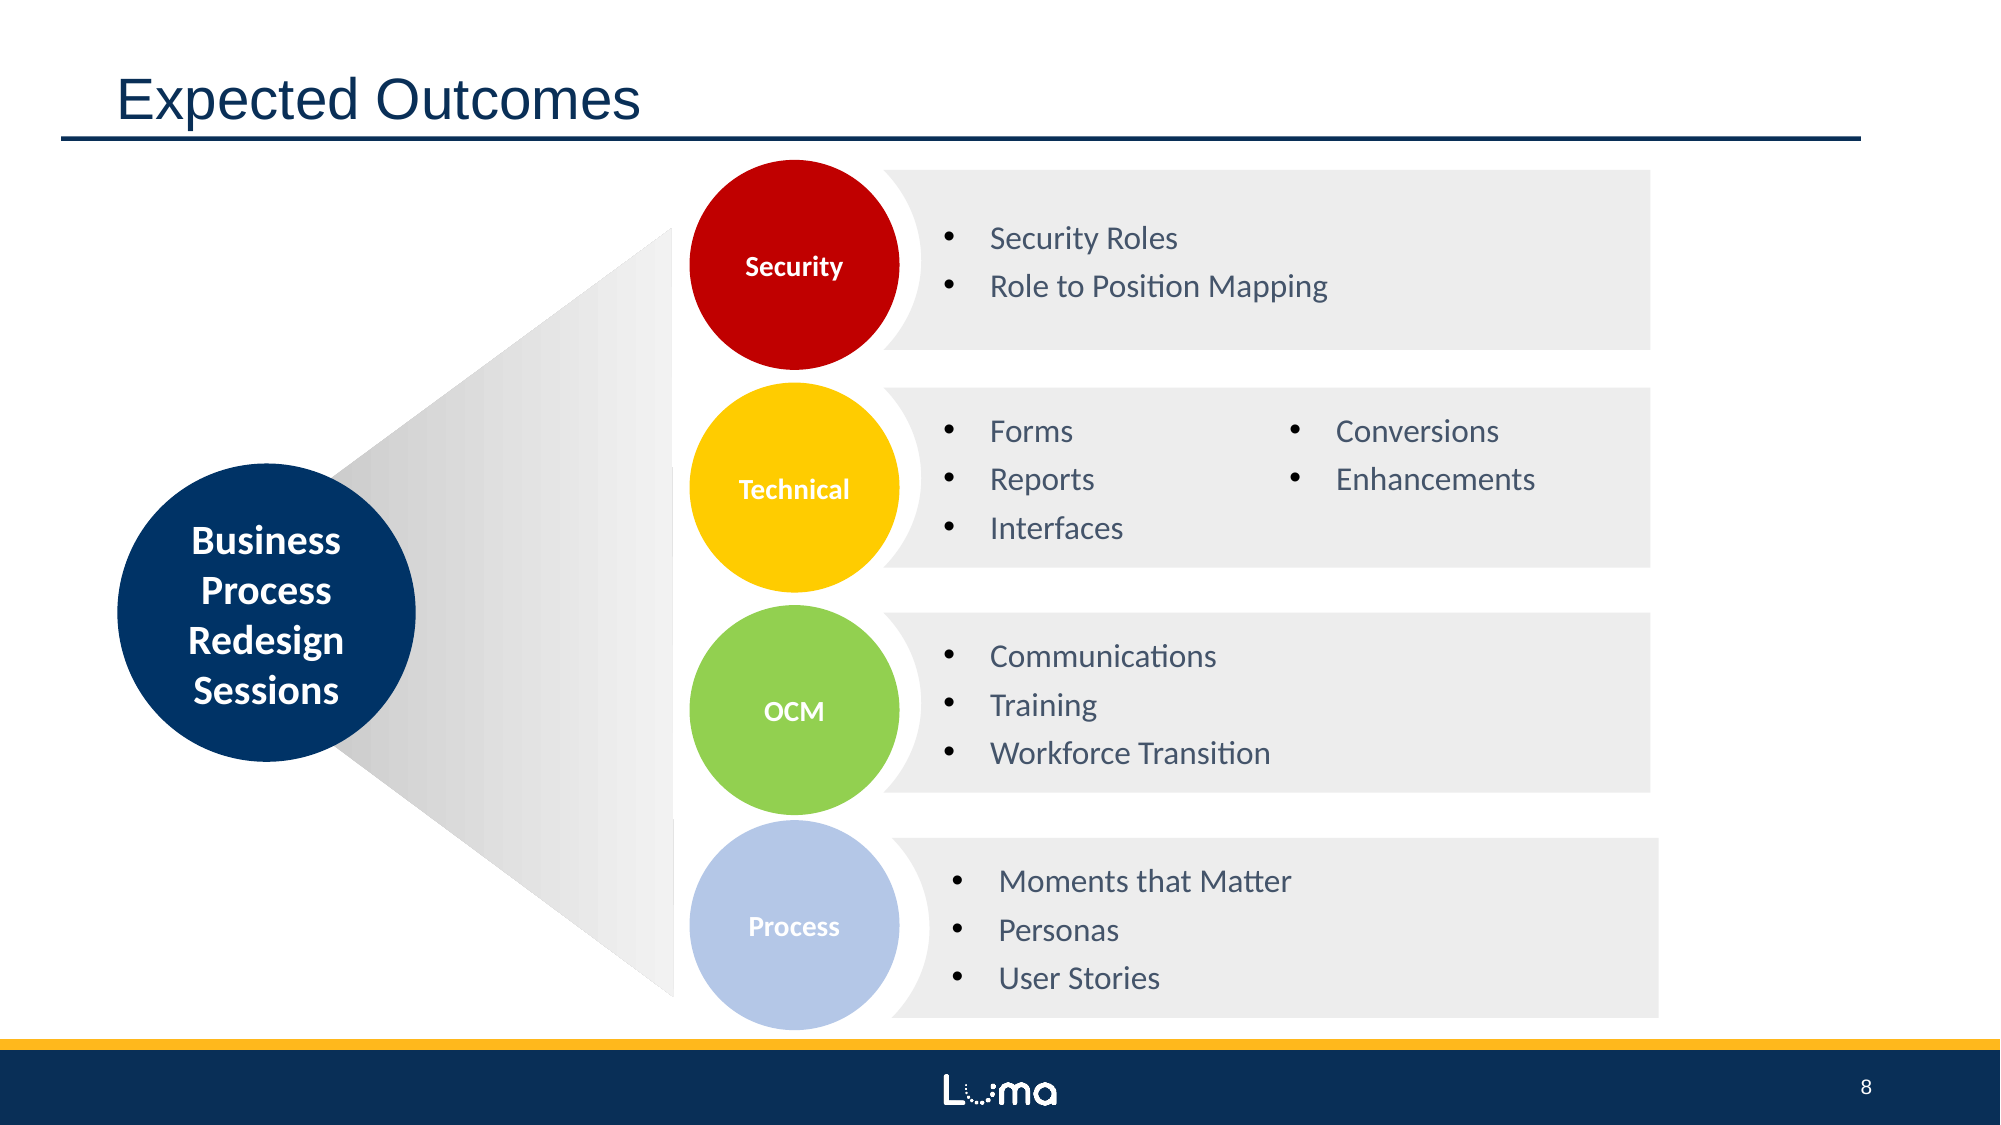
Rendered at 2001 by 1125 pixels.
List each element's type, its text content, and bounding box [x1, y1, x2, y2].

text_box Technical [687, 380, 902, 595]
text_box Moments that Matter Personas User Stories [887, 836, 1661, 1020]
text_box Forms Reports Interfaces Conversions Enhancements [879, 385, 1652, 570]
text_box Communications Training Workforce Transition [879, 611, 1652, 795]
text_box OCM [687, 603, 902, 817]
text_box Security Roles Role to Position Mapping [879, 168, 1652, 352]
text_box Security [687, 158, 902, 372]
text_box Business Process Redesign Sessions [115, 461, 418, 764]
title Expected Outcomes [101, 64, 1827, 138]
text_box Process [687, 818, 902, 1032]
slide_number 8 [1833, 1059, 1900, 1114]
picture [937, 1027, 1063, 1125]
text_box [333, 228, 674, 997]
